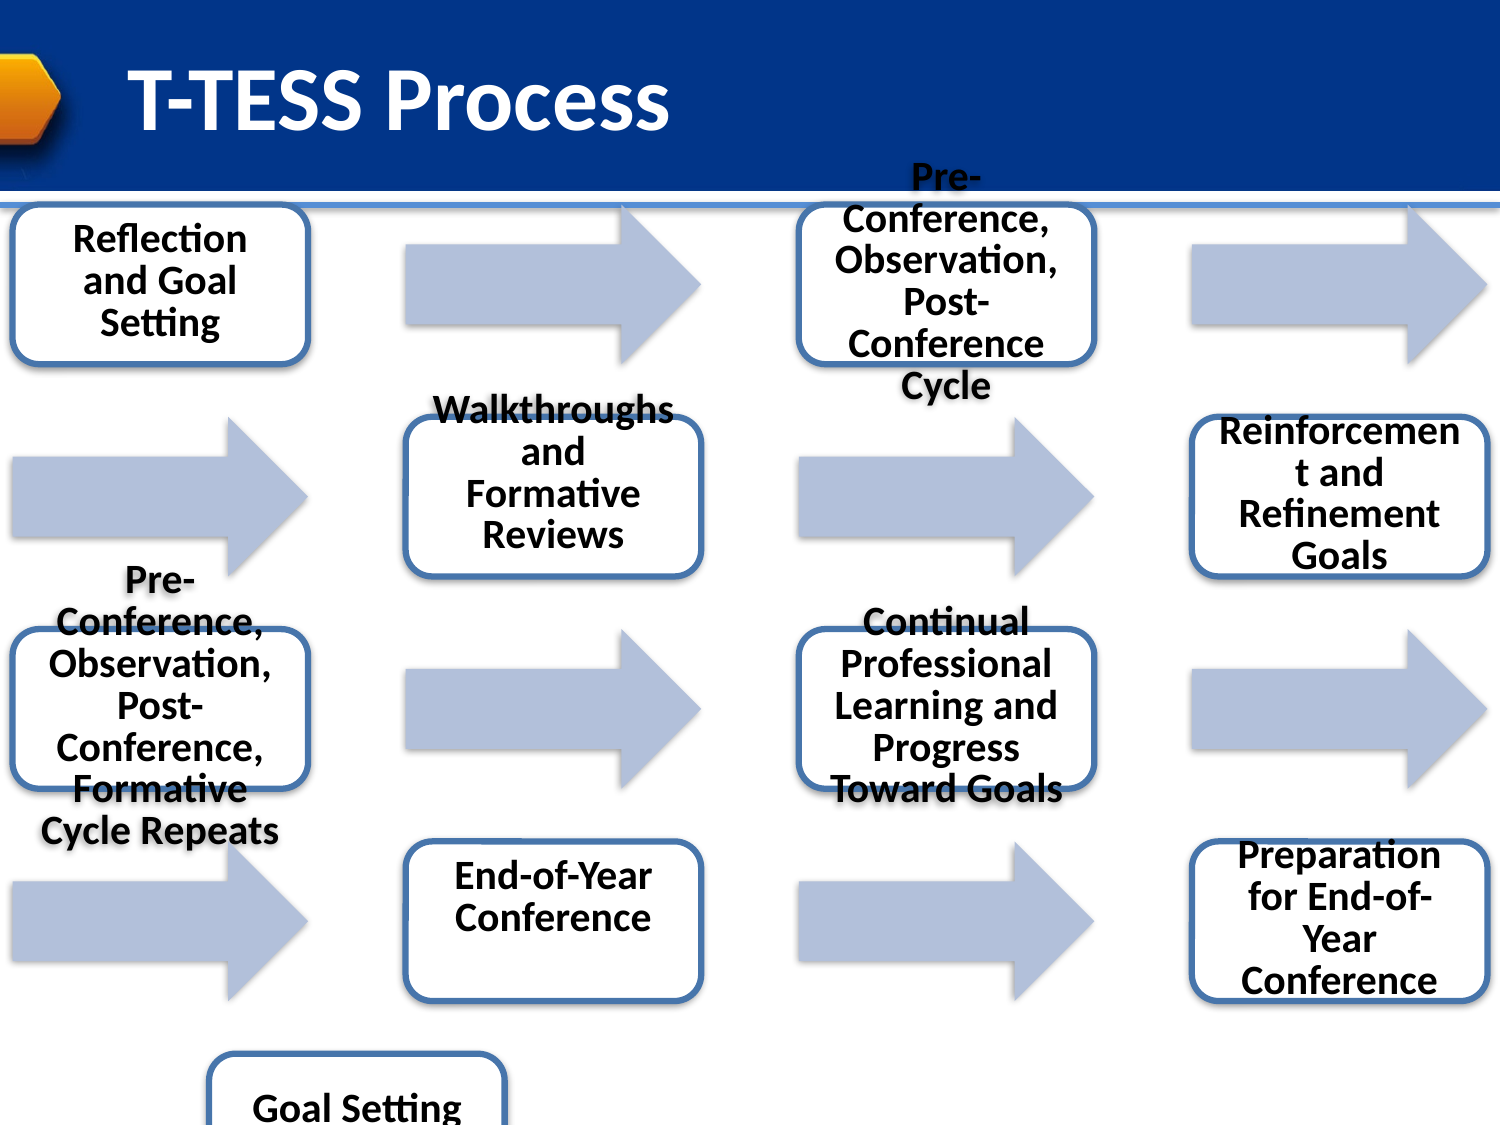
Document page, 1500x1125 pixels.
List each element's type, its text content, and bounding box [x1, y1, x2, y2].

title T-TESS Process [112, 24, 1463, 200]
picture [0, 0, 1500, 191]
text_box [12, 204, 1488, 1093]
